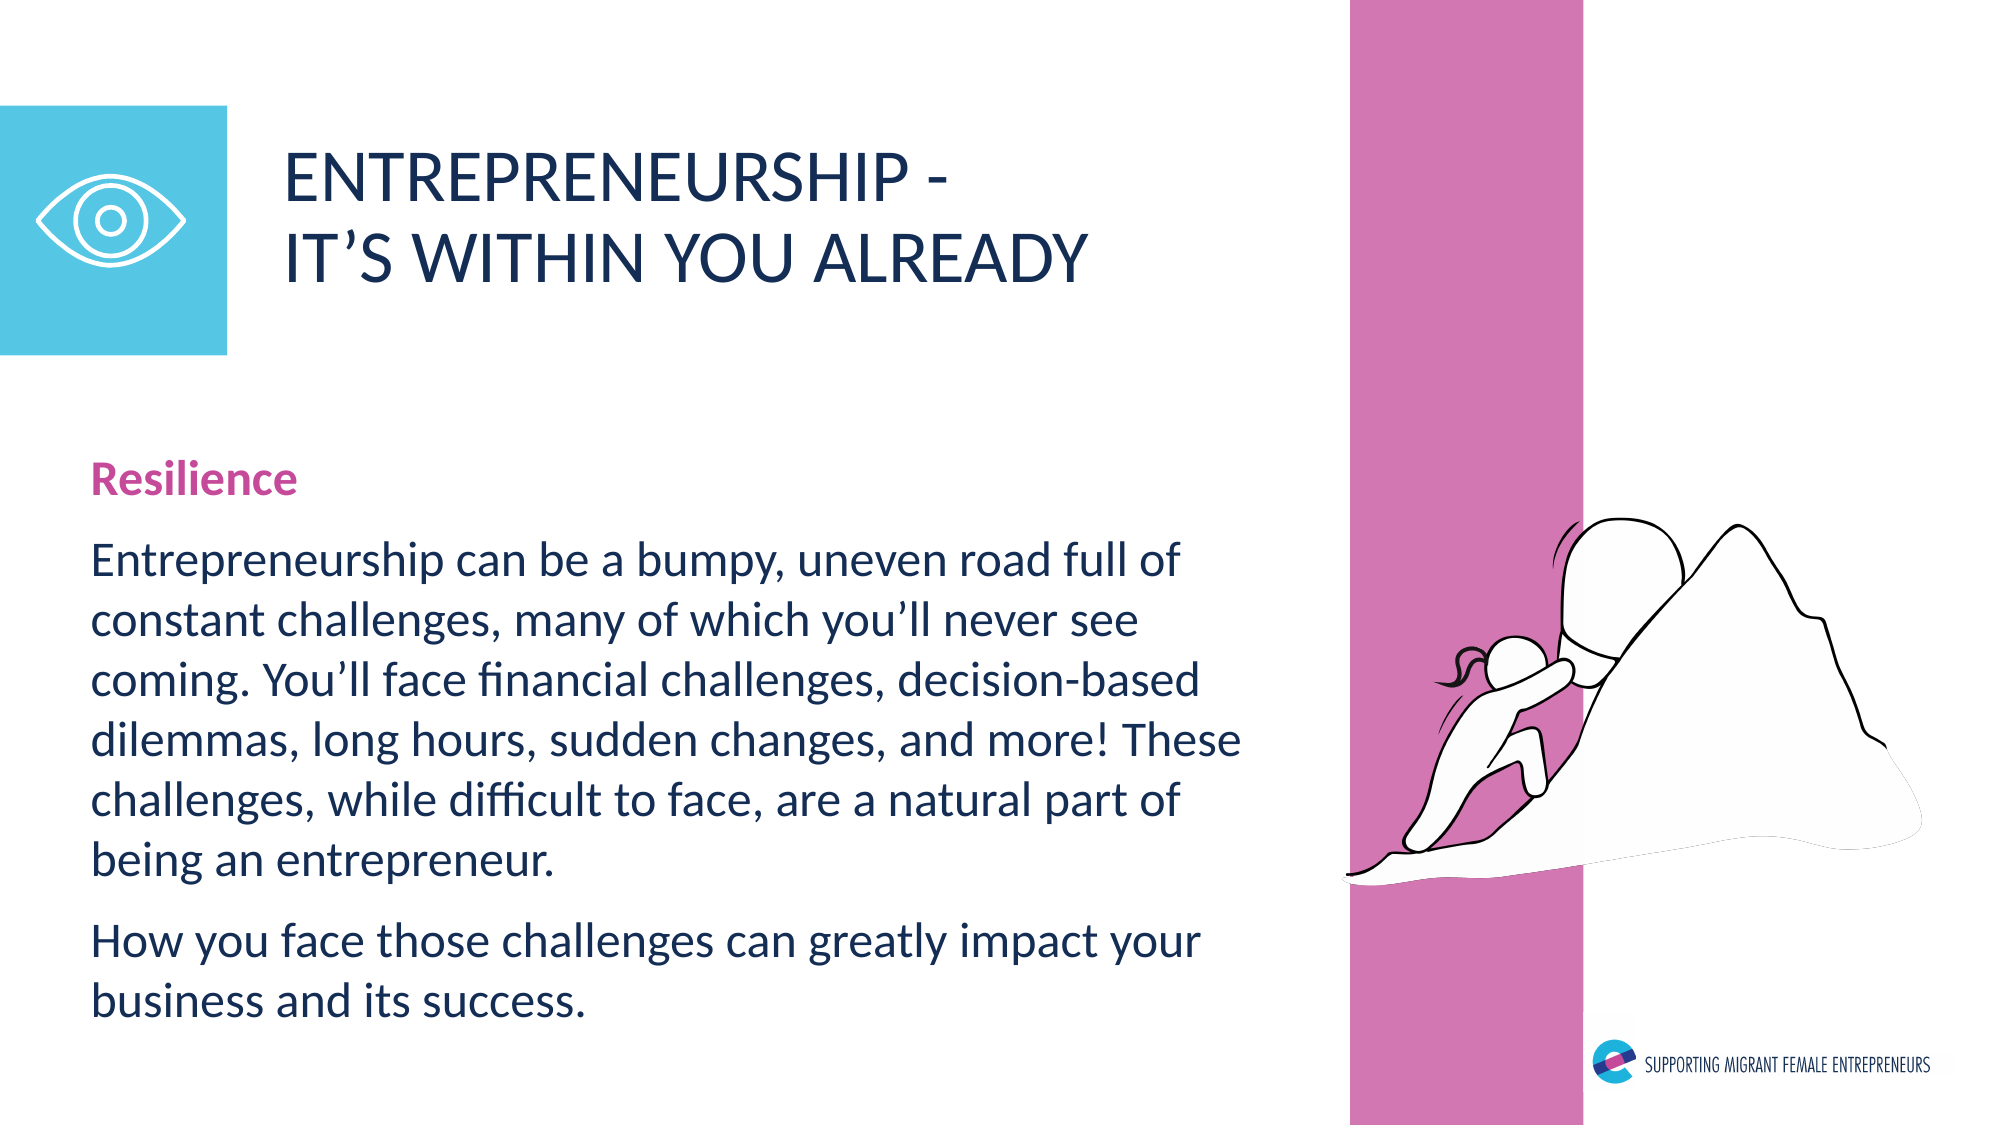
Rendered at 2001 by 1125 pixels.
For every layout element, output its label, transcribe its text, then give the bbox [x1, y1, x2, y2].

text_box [37, 176, 185, 266]
list ENTREPRENEURSHIP - IT’S WITHIN YOU ALREADY [268, 128, 1212, 356]
picture [1583, 1012, 1636, 1092]
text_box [1319, 480, 1954, 916]
picture [1644, 1051, 1954, 1076]
list Resilience Entrepreneurship can be a bumpy, uneven road full of constant challenges, many of which you’ll never see coming. You’ll face financial challenges, decision-based dilemmas, long hours, sudden changes, and more! These challenges, while difficult to face, are a natural part of being an entrepreneur. How you face those challenges can greatly impact your business and its success. [75, 438, 1301, 1037]
